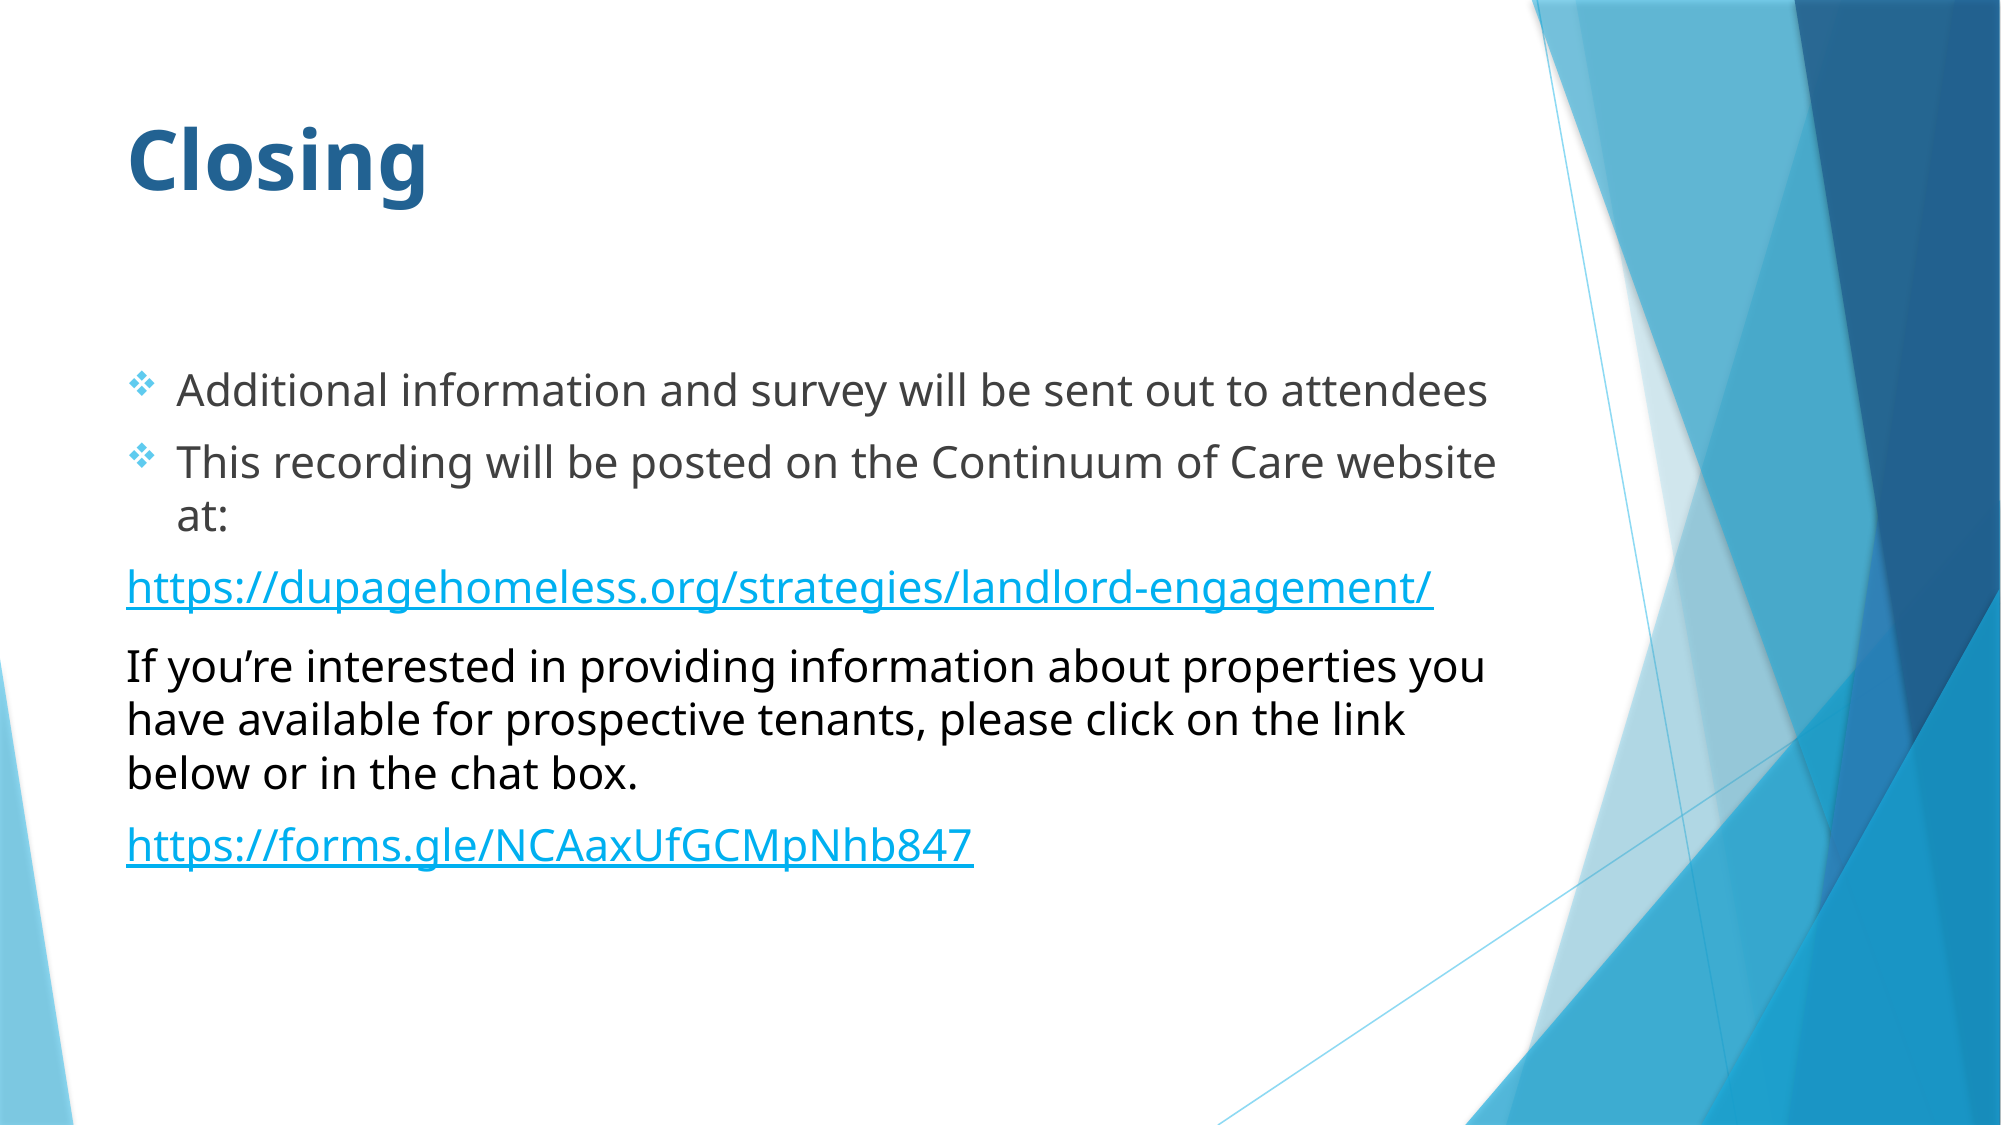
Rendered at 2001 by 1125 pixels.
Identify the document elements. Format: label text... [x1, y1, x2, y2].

list Additional information and survey will be sent out to attendees This recording will be posted on the Continuum of Care website at: https://dupagehomeless.org/strategies/landlord-engagement/ If you’re interested in providing information about properties you have available for prospective tenants, please click on the link below or in the chat box. https://forms.gle/NCAaxUfGCMpNhb847 [111, 354, 1522, 992]
title Closing [111, 99, 1522, 317]
